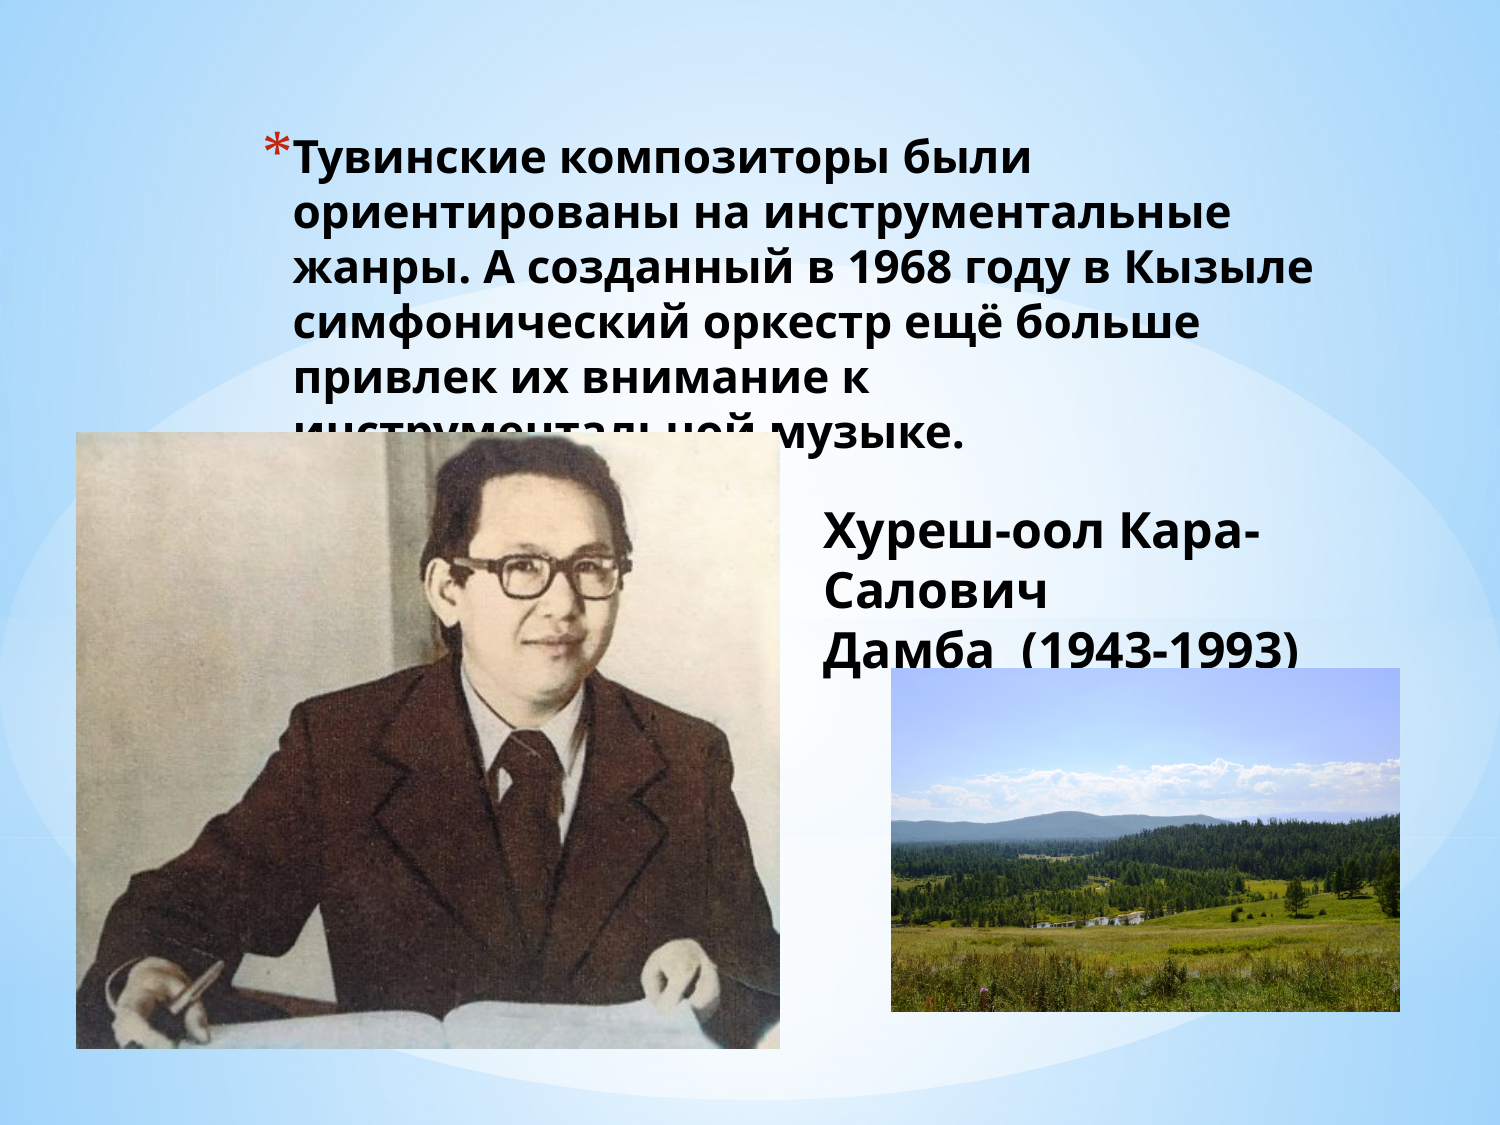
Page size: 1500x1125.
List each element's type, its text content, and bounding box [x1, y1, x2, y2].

list Тувинские композиторы были ориентированы на инструментальные жанры. А созданный в 1968 году в Кызыле симфонический оркестр ещё больше привлек их внимание к инструментальной музыке. [187, 120, 1353, 690]
picture [891, 668, 1400, 1012]
picture [76, 432, 780, 1049]
text_box Хуреш-оол Кара-Салович Дамба (1943-1993) [809, 491, 1459, 687]
